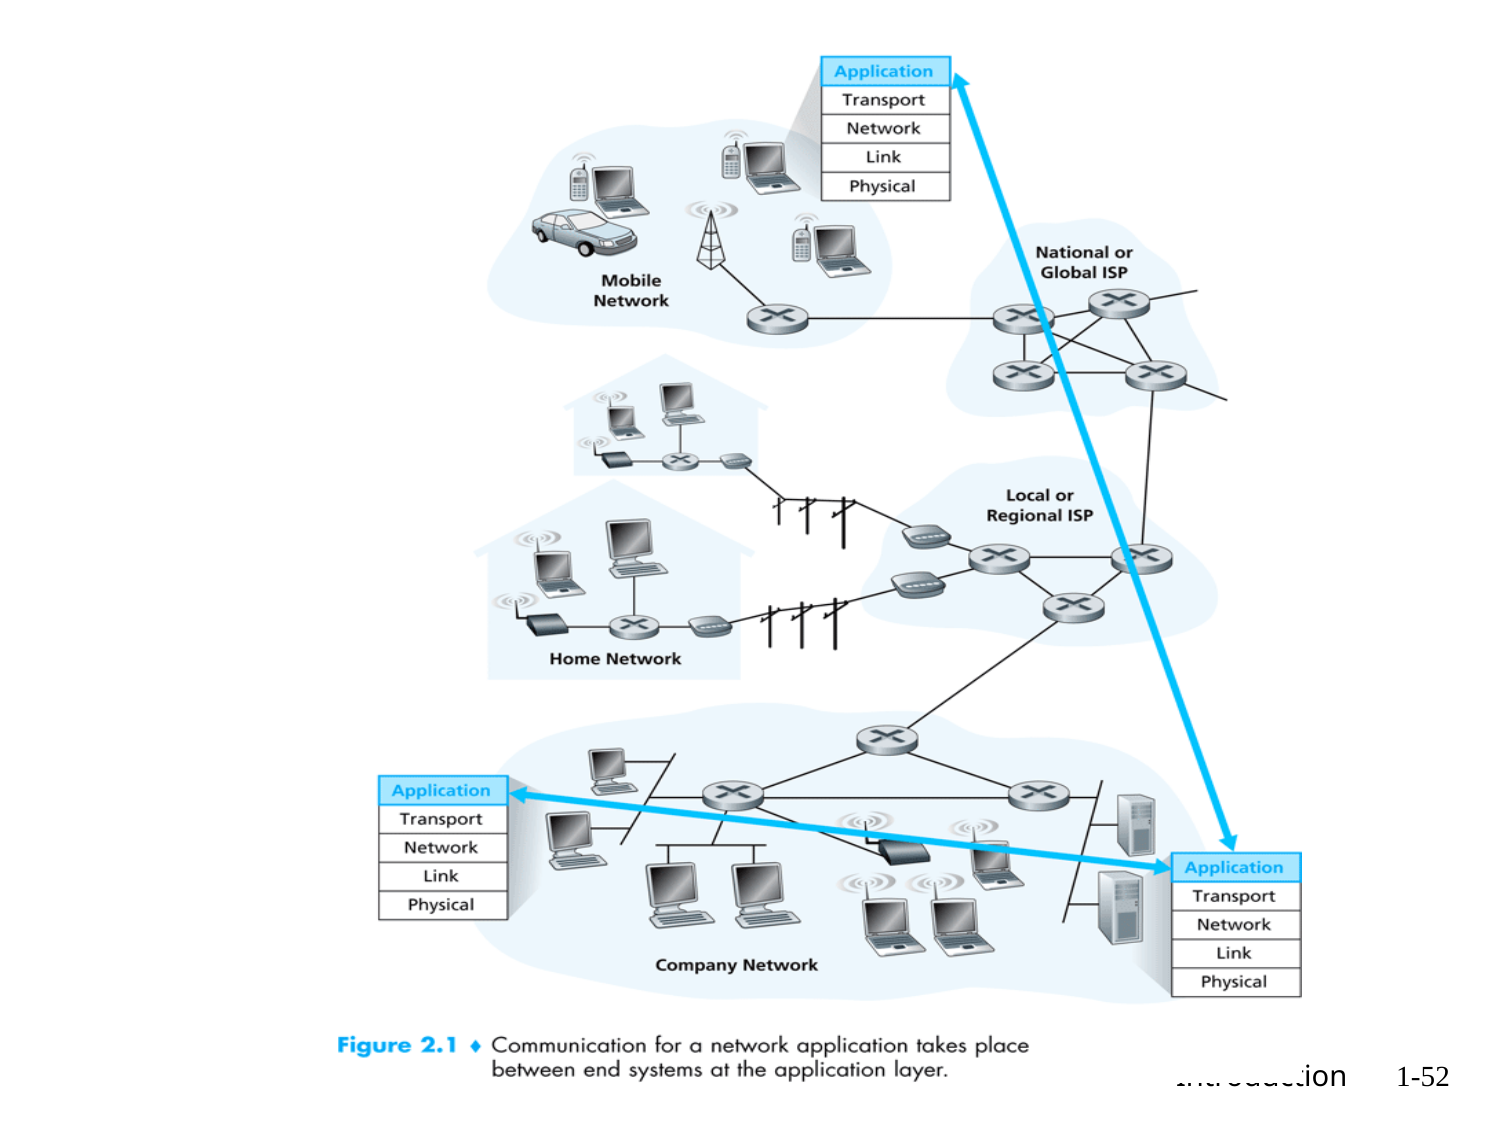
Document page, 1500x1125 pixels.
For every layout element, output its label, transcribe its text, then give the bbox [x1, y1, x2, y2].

footer Introduction [887, 1049, 1362, 1125]
picture [336, 49, 1302, 1083]
slide_number 1-52 [1362, 1049, 1466, 1125]
